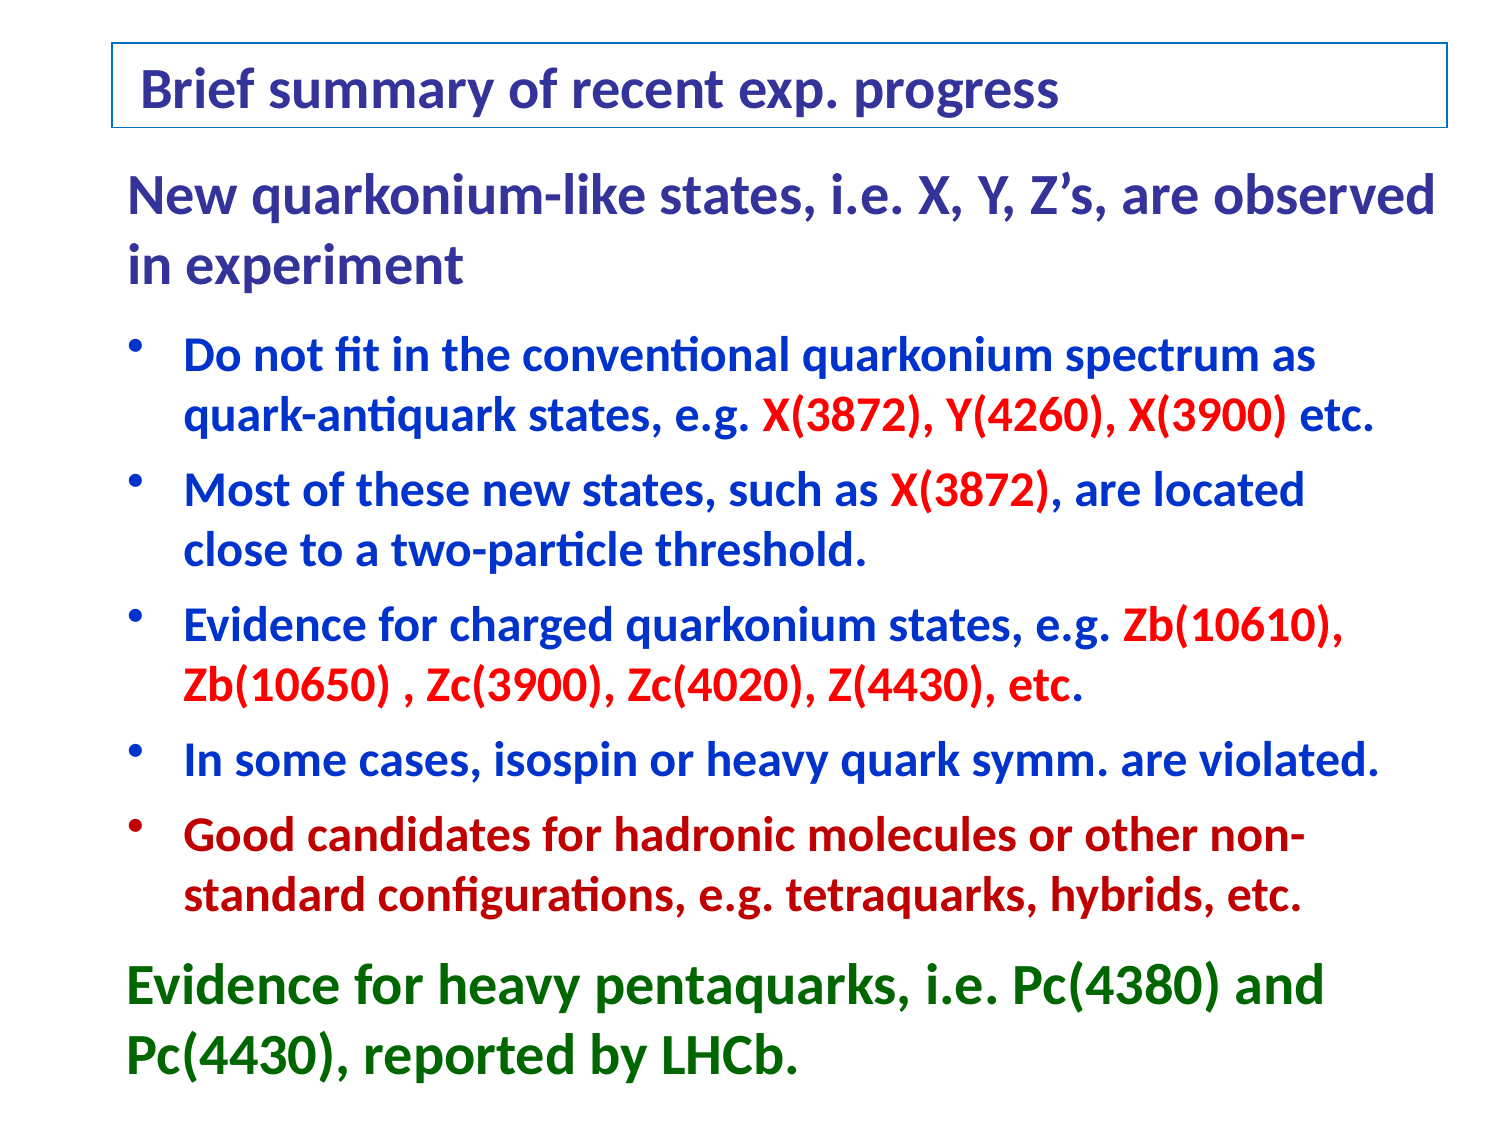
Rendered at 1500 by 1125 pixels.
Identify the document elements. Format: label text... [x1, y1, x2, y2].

text_box Evidence for heavy pentaquarks, i.e. Pc(4380) and Pc(4430), reported by LHCb. [112, 938, 1471, 1094]
text_box New quarkonium-like states, i.e. X, Y, Z’s, are observed in experiment [112, 148, 1471, 304]
text_box Do not fit in the conventional quarkonium spectrum as quark-antiquark states, e.g. X(3872), Y(4260), X(3900) etc. Most of these new states, such as X(3872), are located close to a two-particle threshold. Evidence for charged quarkonium states, e.g. Zb(10610), Zb(10650) , Zc(3900), Zc(4020), Z(4430), etc. In some cases, isospin or heavy quark symm. are violated. Good candidates for hadronic molecules or other non-standard configurations, e.g. tetraquarks, hybrids, etc. [112, 314, 1436, 930]
text_box Brief summary of recent exp. progress [112, 42, 1447, 128]
